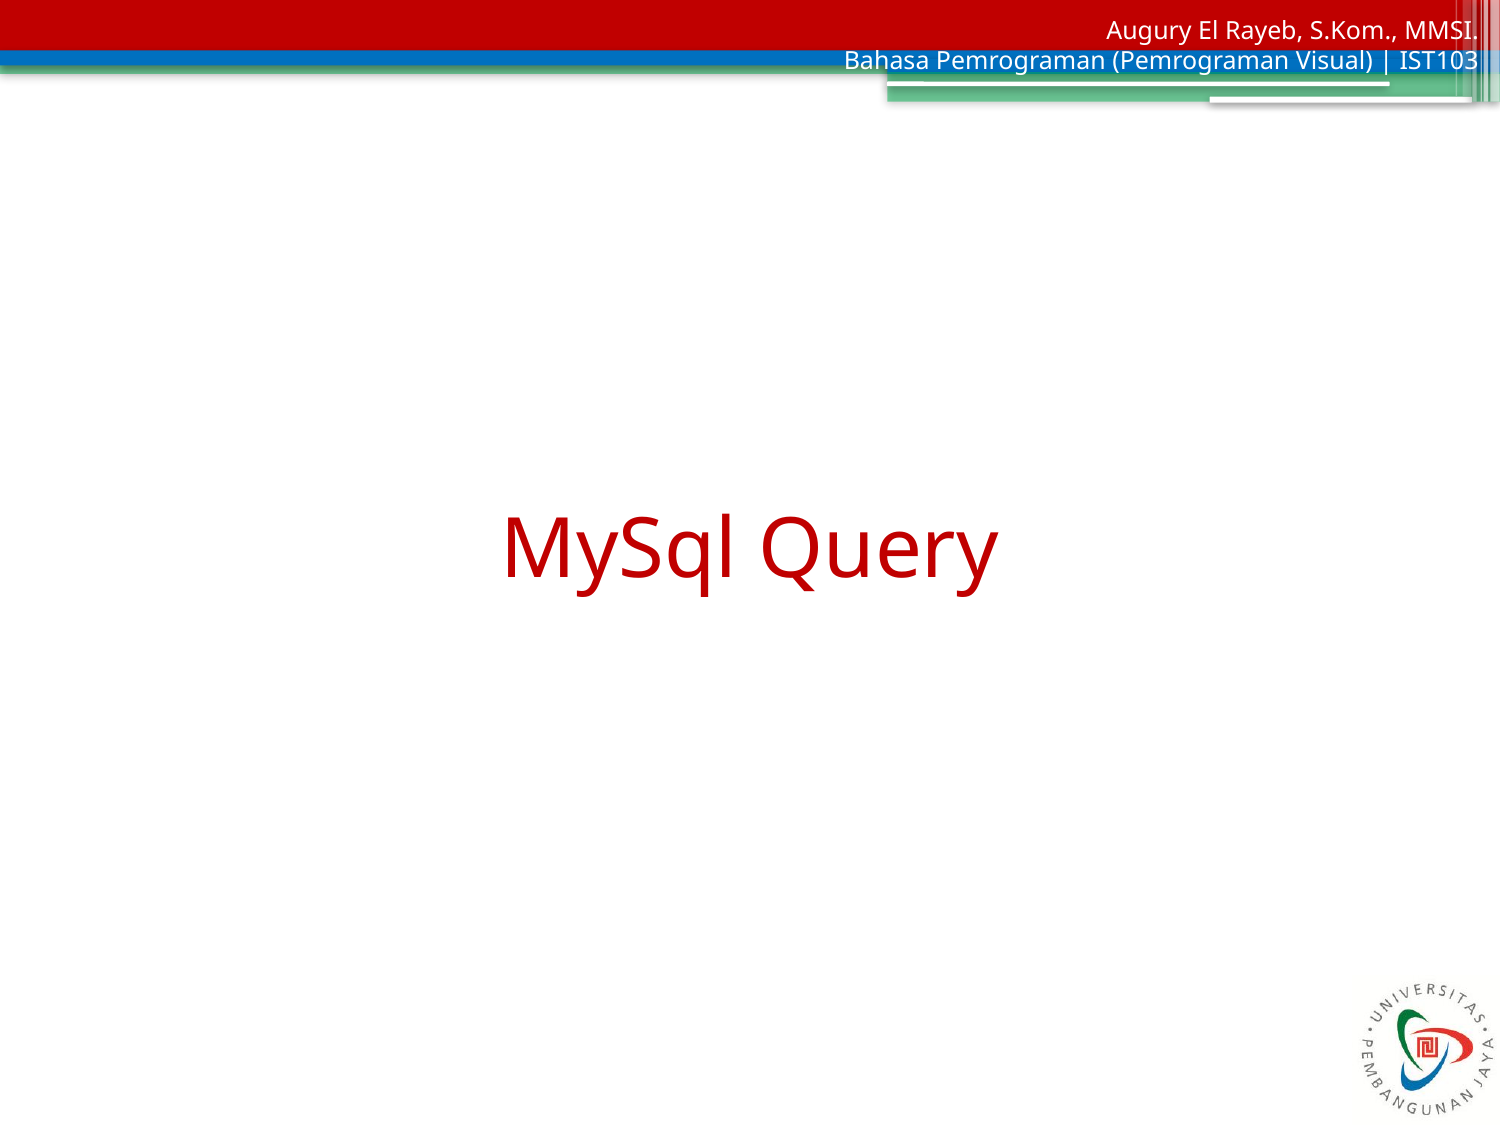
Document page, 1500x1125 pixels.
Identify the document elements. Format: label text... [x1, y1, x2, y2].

picture [1352, 975, 1500, 1125]
title MySql Query [75, 456, 1425, 632]
